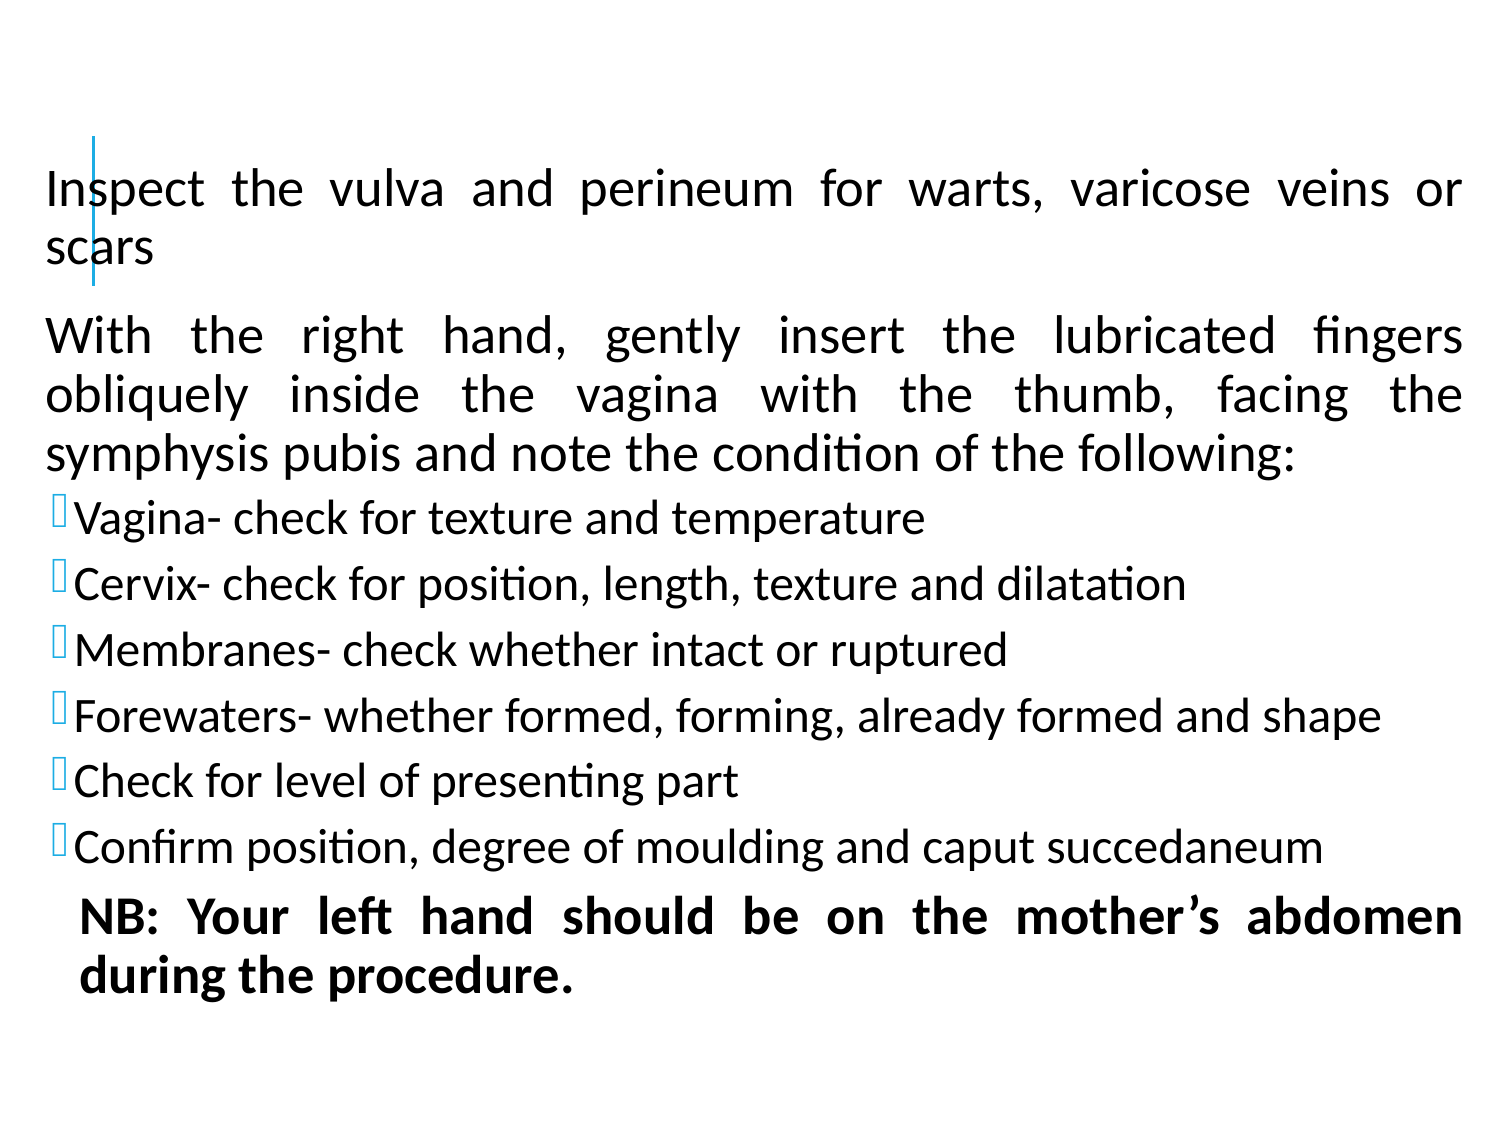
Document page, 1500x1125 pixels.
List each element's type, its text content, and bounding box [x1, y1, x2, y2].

list Inspect the vulva and perineum for warts, varicose veins or scars With the right hand, gently insert the lubricated fingers obliquely inside the vagina with the thumb, facing the symphysis pubis and note the condition of the following: Vagina- check for texture and temperature Cervix- check for position, length, texture and dilatation Membranes- check whether intact or ruptured Forewaters- whether formed, forming, already formed and shape Check for level of presenting part Confirm position, degree of moulding and caput succedaneum NB: Your left hand should be on the mother’s abdomen during the procedure. [22, 151, 1474, 1024]
